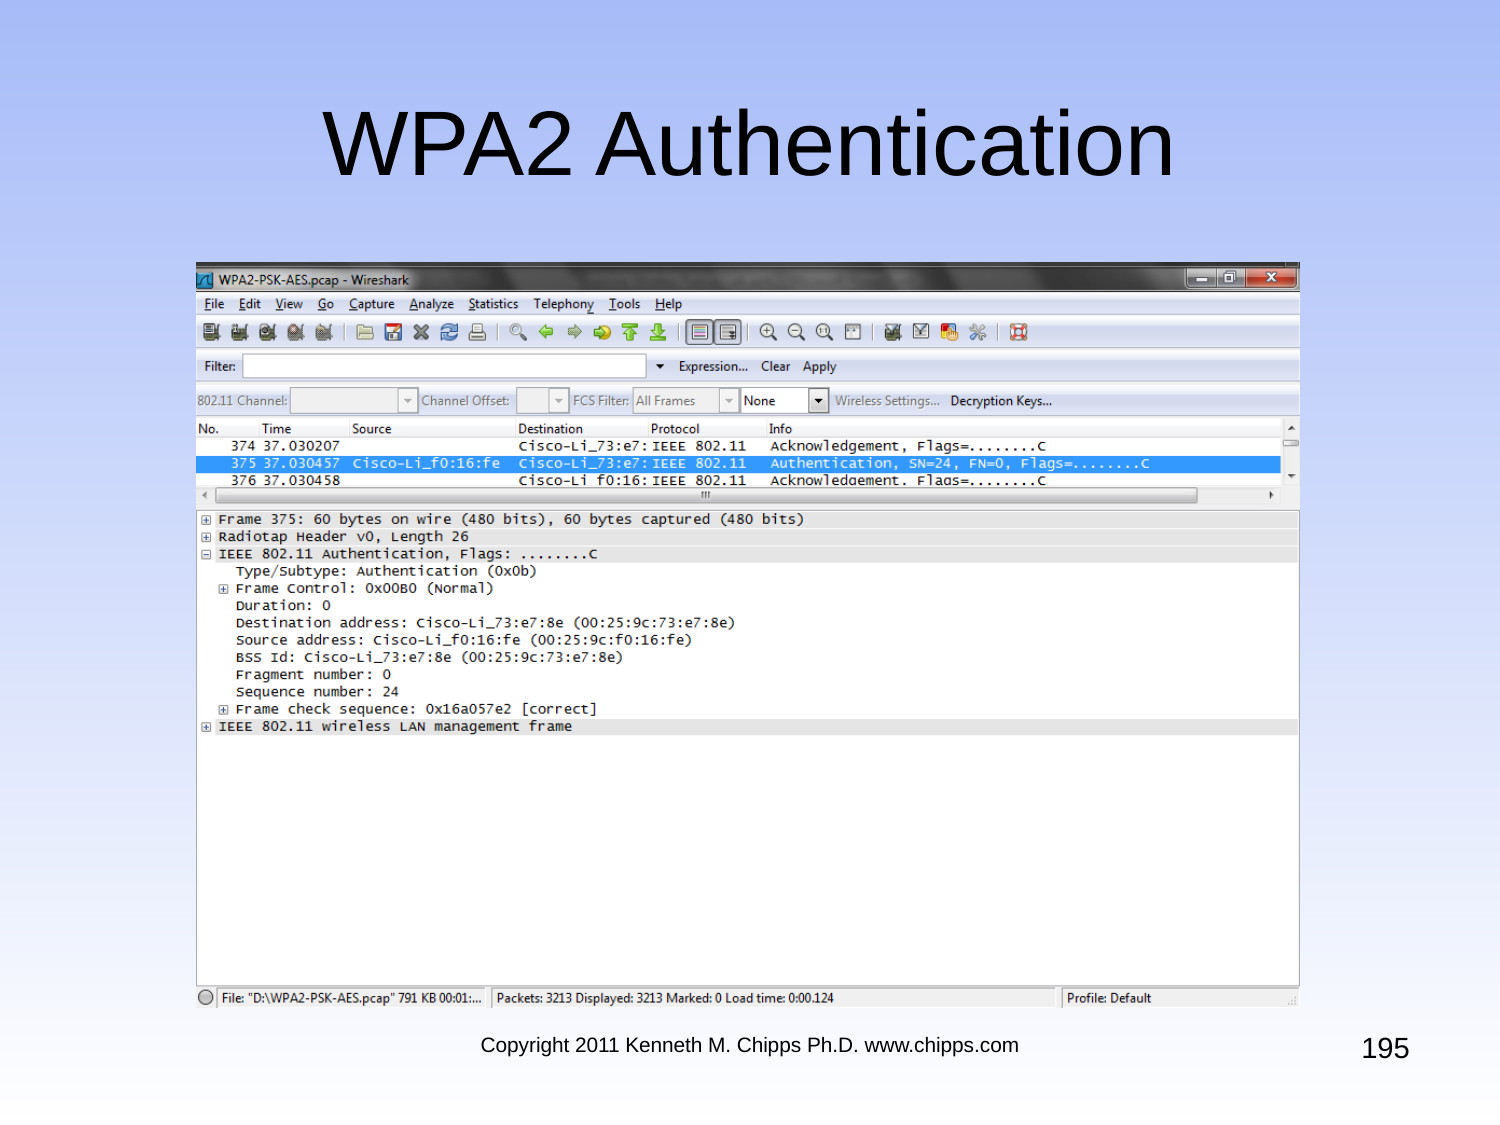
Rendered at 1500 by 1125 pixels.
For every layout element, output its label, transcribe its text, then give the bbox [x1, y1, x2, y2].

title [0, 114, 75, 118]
picture [195, 262, 1301, 1009]
slide_number 195 [1074, 1021, 1426, 1101]
footer Copyright 2011 Kenneth M. Chipps Ph.D. www.chipps.com [449, 1024, 1051, 1103]
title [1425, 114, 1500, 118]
title WPA2 Authentication [75, 45, 1425, 233]
